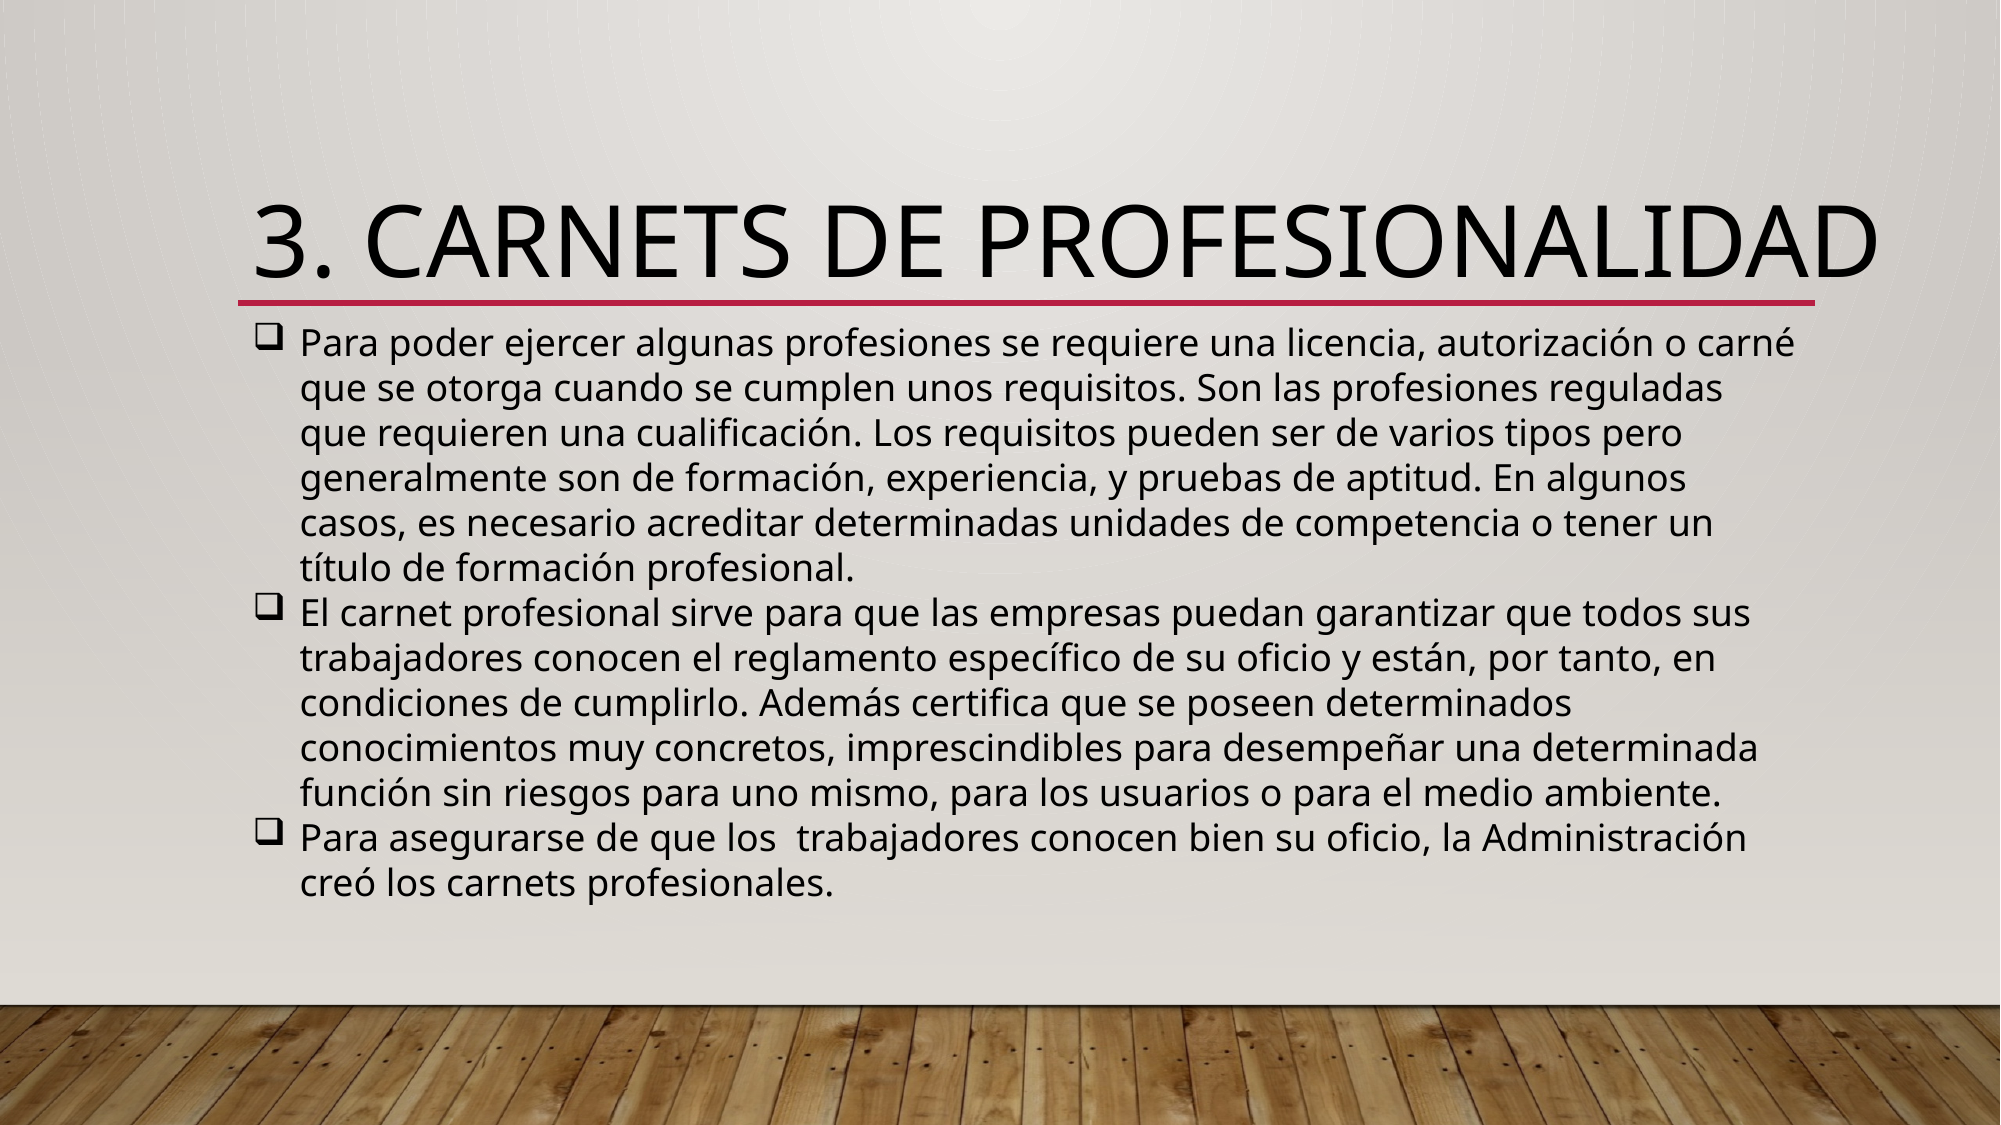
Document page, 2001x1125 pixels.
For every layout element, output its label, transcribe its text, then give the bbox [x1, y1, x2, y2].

text_box Para poder ejercer algunas profesiones se requiere una licencia, autorización o carné que se otorga cuando se cumplen unos requisitos. Son las profesiones reguladas que requieren una cualificación. Los requisitos pueden ser de varios tipos pero generalmente son de formación, experiencia, y pruebas de aptitud. En algunos casos, es necesario acreditar determinadas unidades de competencia o tener un título de formación profesional. El carnet profesional sirve para que las empresas puedan garantizar que todos sus trabajadores conocen el reglamento específico de su oficio y están, por tanto, en condiciones de cumplirlo. Además certifica que se poseen determinados conocimientos muy concretos, imprescindibles para desempeñar una determinada función sin riesgos para uno mismo, para los usuarios o para el medio ambiente. Para asegurarse de que los trabajadores conocen bien su oficio, la Administración creó los carnets profesionales. [237, 311, 1814, 912]
title 3. CARNETS DE PROFESIONALIDAD [237, 183, 1930, 308]
picture [0, 1005, 2000, 1125]
